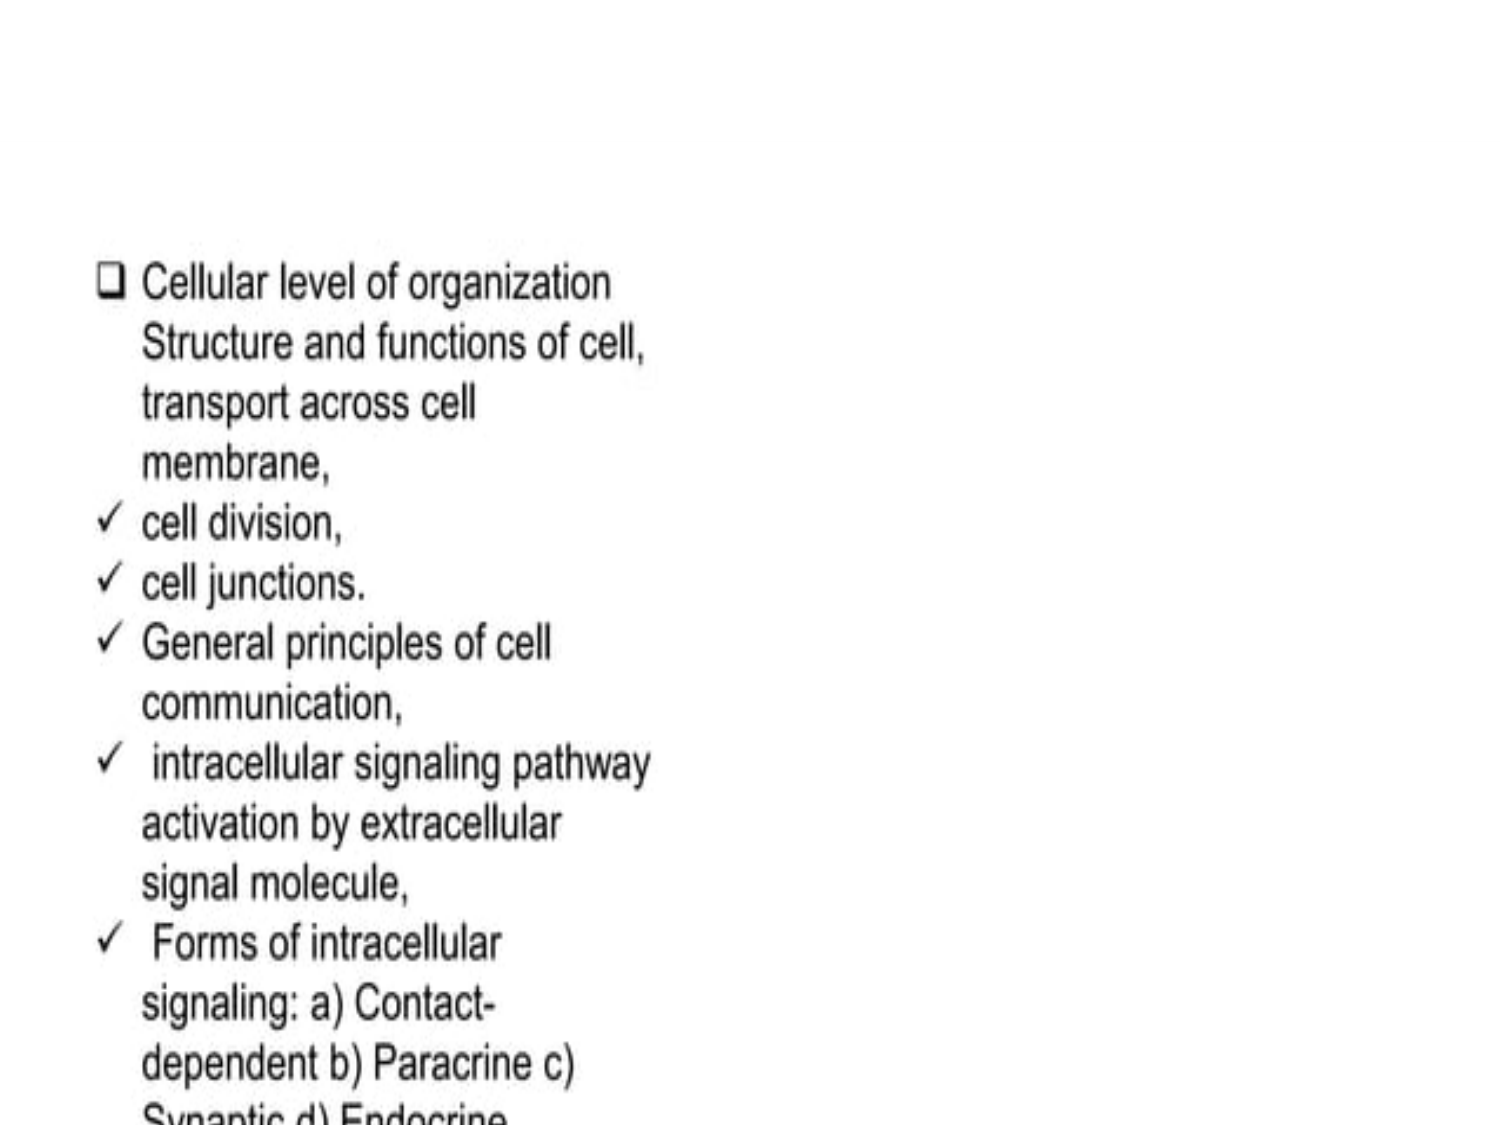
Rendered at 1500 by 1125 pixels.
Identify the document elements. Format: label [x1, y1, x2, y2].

picture [0, 139, 1500, 1125]
